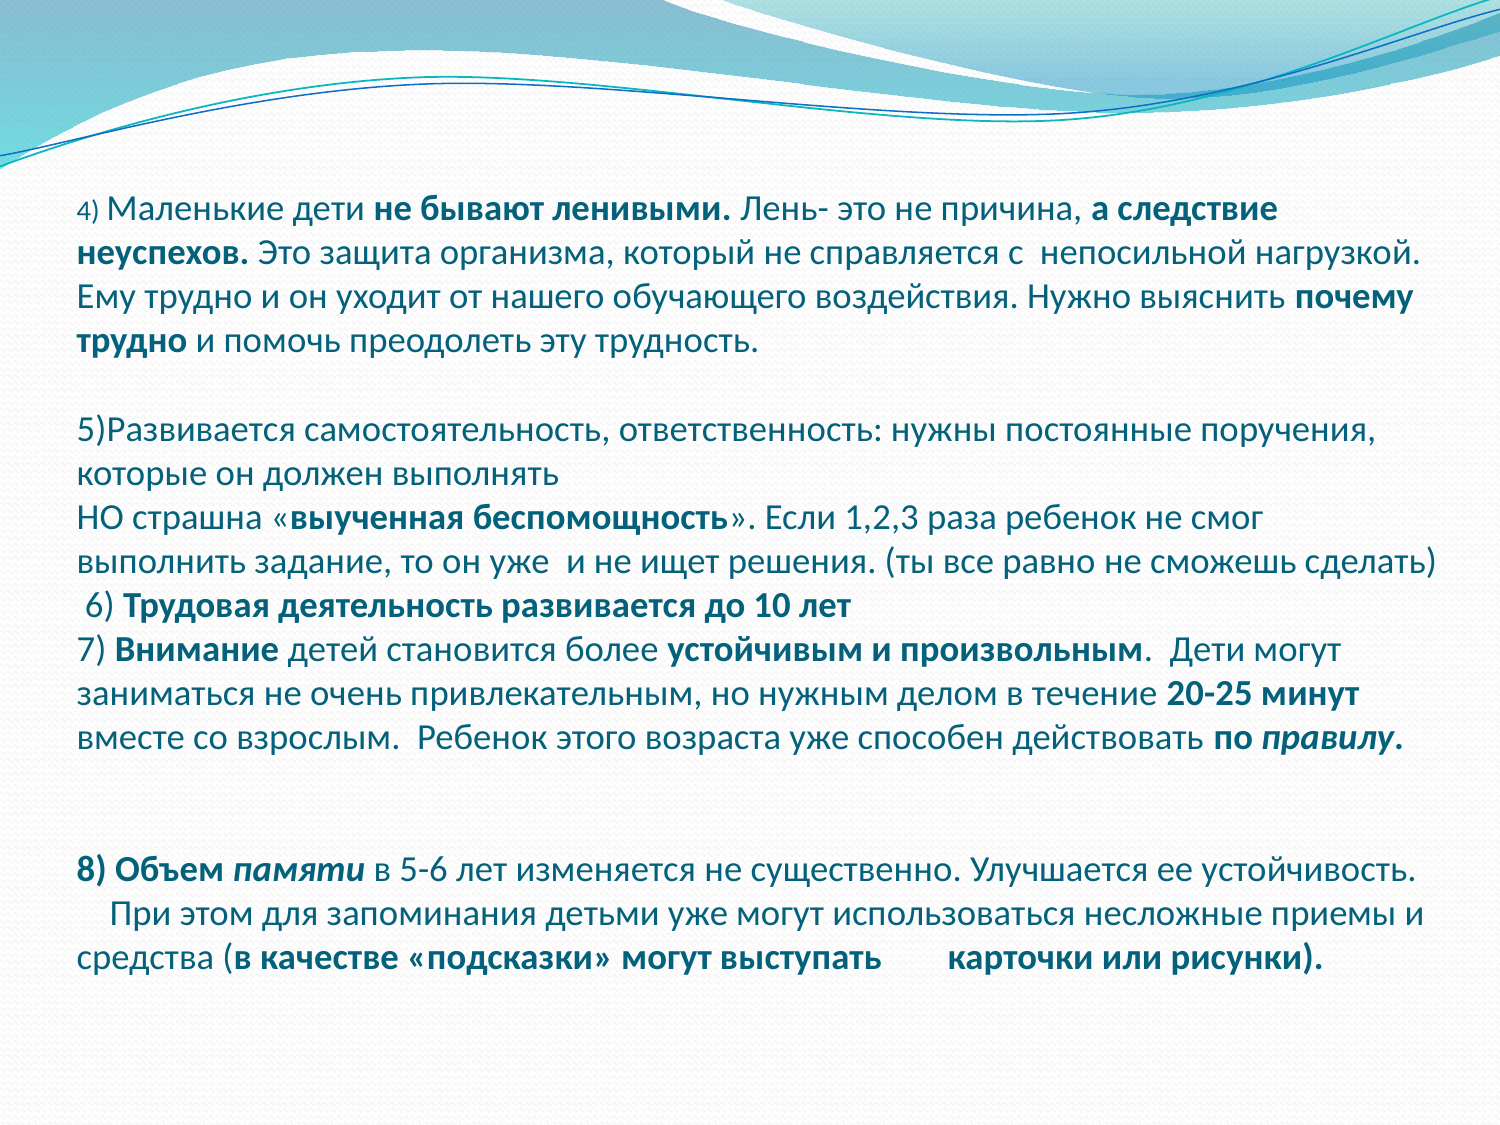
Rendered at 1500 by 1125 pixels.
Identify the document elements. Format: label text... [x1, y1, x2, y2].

title 4) Маленькие дети не бывают ленивыми. Лень- это не причина, а следствие неуспехов. Это защита организма, который не справляется с непосильной нагрузкой. Ему трудно и он уходит от нашего обучающего воздействия. Нужно выяснить почему трудно и помочь преодолеть эту трудность. 5)Развивается самостоятельность, ответственность: нужны постоянные поручения, которые он должен выполнять НО страшна «выученная беспомощность». Если 1,2,3 раза ребенок не смог выполнить задание, то он уже и не ищет решения. (ты все равно не сможешь сделать) 6) Трудовая деятельность развивается до 10 лет 7) Внимание детей становится более устойчивым и произвольным. Дети могут заниматься не очень привлекательным, но нужным делом в течение 20-25 минут вместе со взрослым. Ребенок этого возраста уже способен действовать по правилу. 8) Объем памяти в 5-6 лет изменяется не существенно. Улучшается ее устойчивость. При этом для запоминания детьми уже могут использоваться несложные приемы и средства (в качестве «подсказки» могут выступать карточки или рисунки). [76, 125, 1440, 1012]
